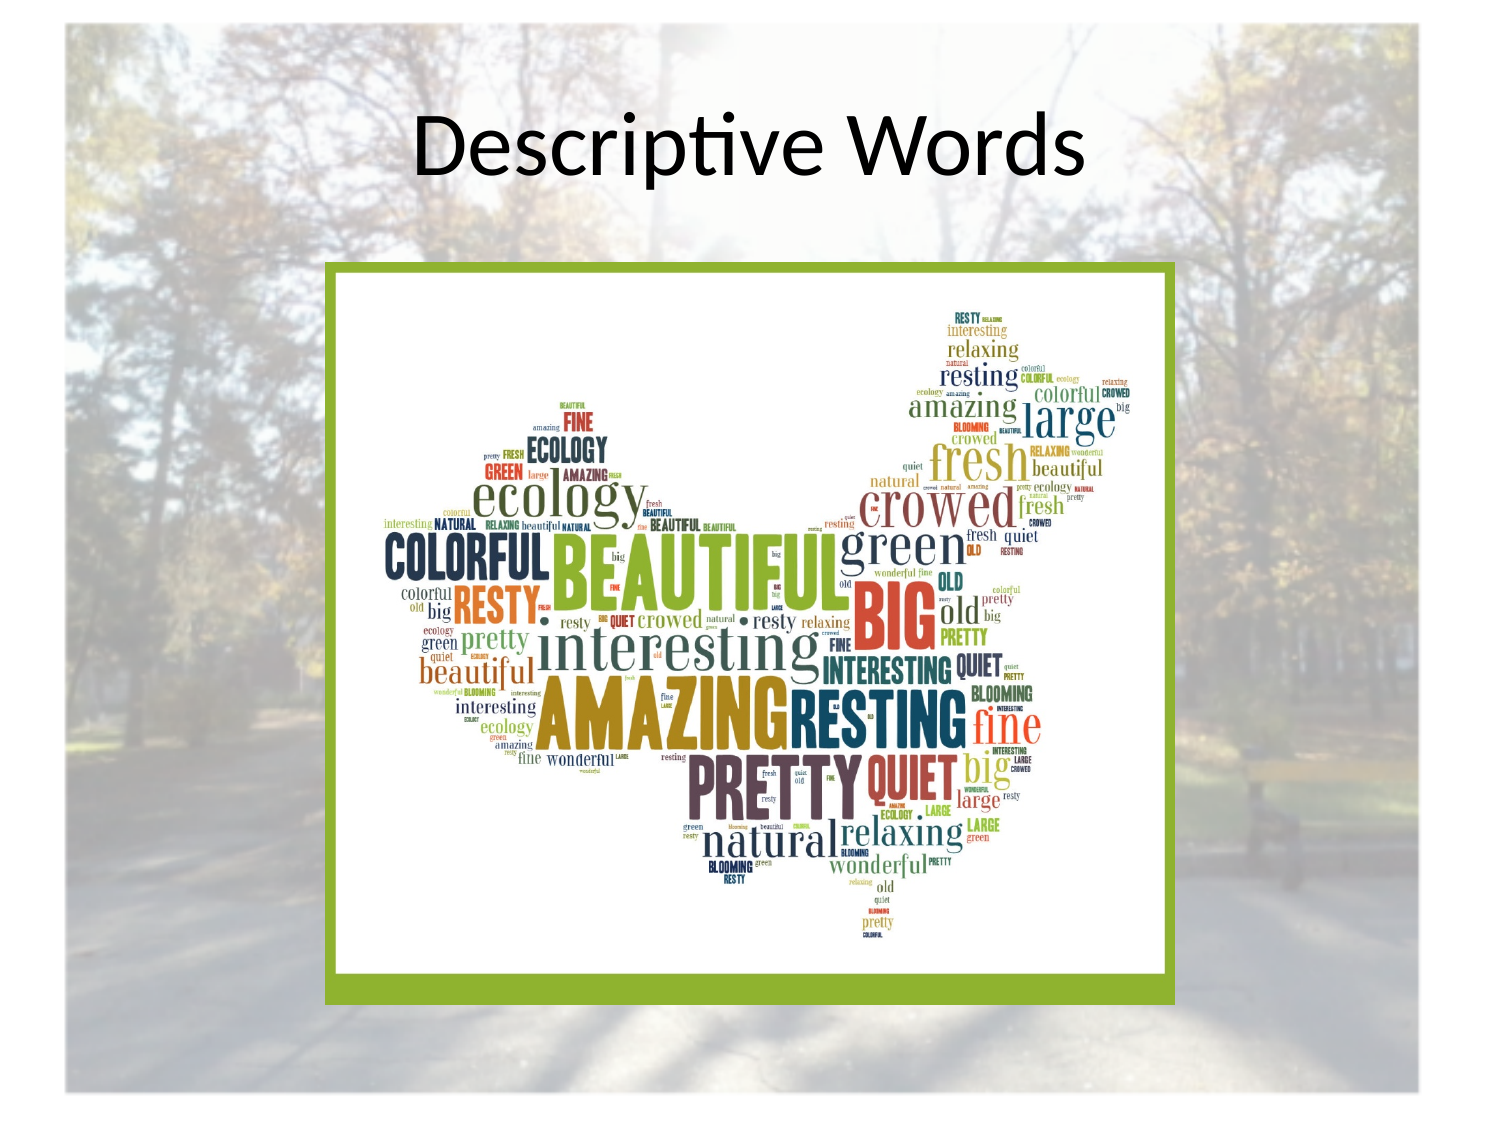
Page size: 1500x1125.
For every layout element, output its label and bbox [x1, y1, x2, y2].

picture [40, 0, 1444, 1118]
list [325, 262, 1175, 1006]
